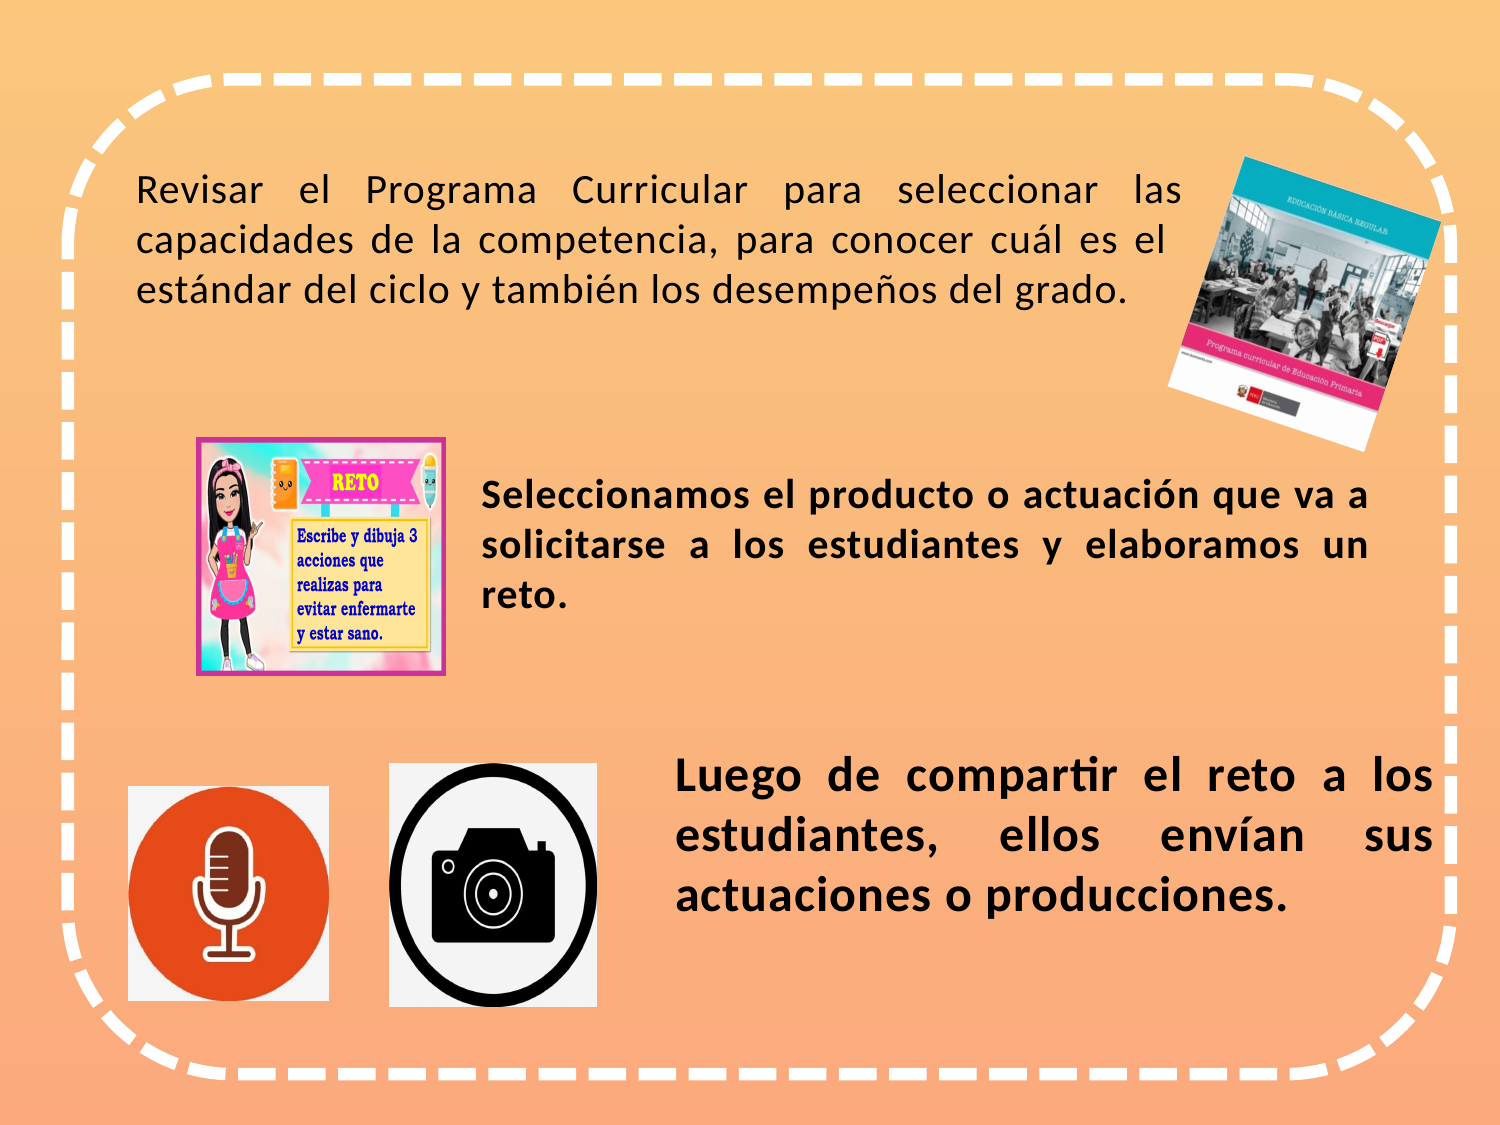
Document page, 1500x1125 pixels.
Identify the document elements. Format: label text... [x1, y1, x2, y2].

picture [389, 762, 598, 1007]
picture [195, 437, 446, 677]
picture [1167, 155, 1442, 453]
text_box [65, 77, 1453, 1077]
picture [128, 786, 329, 1001]
text_box Luego de compartir el reto a los estudiantes, ellos envían sus actuaciones o producciones. [660, 734, 1451, 930]
